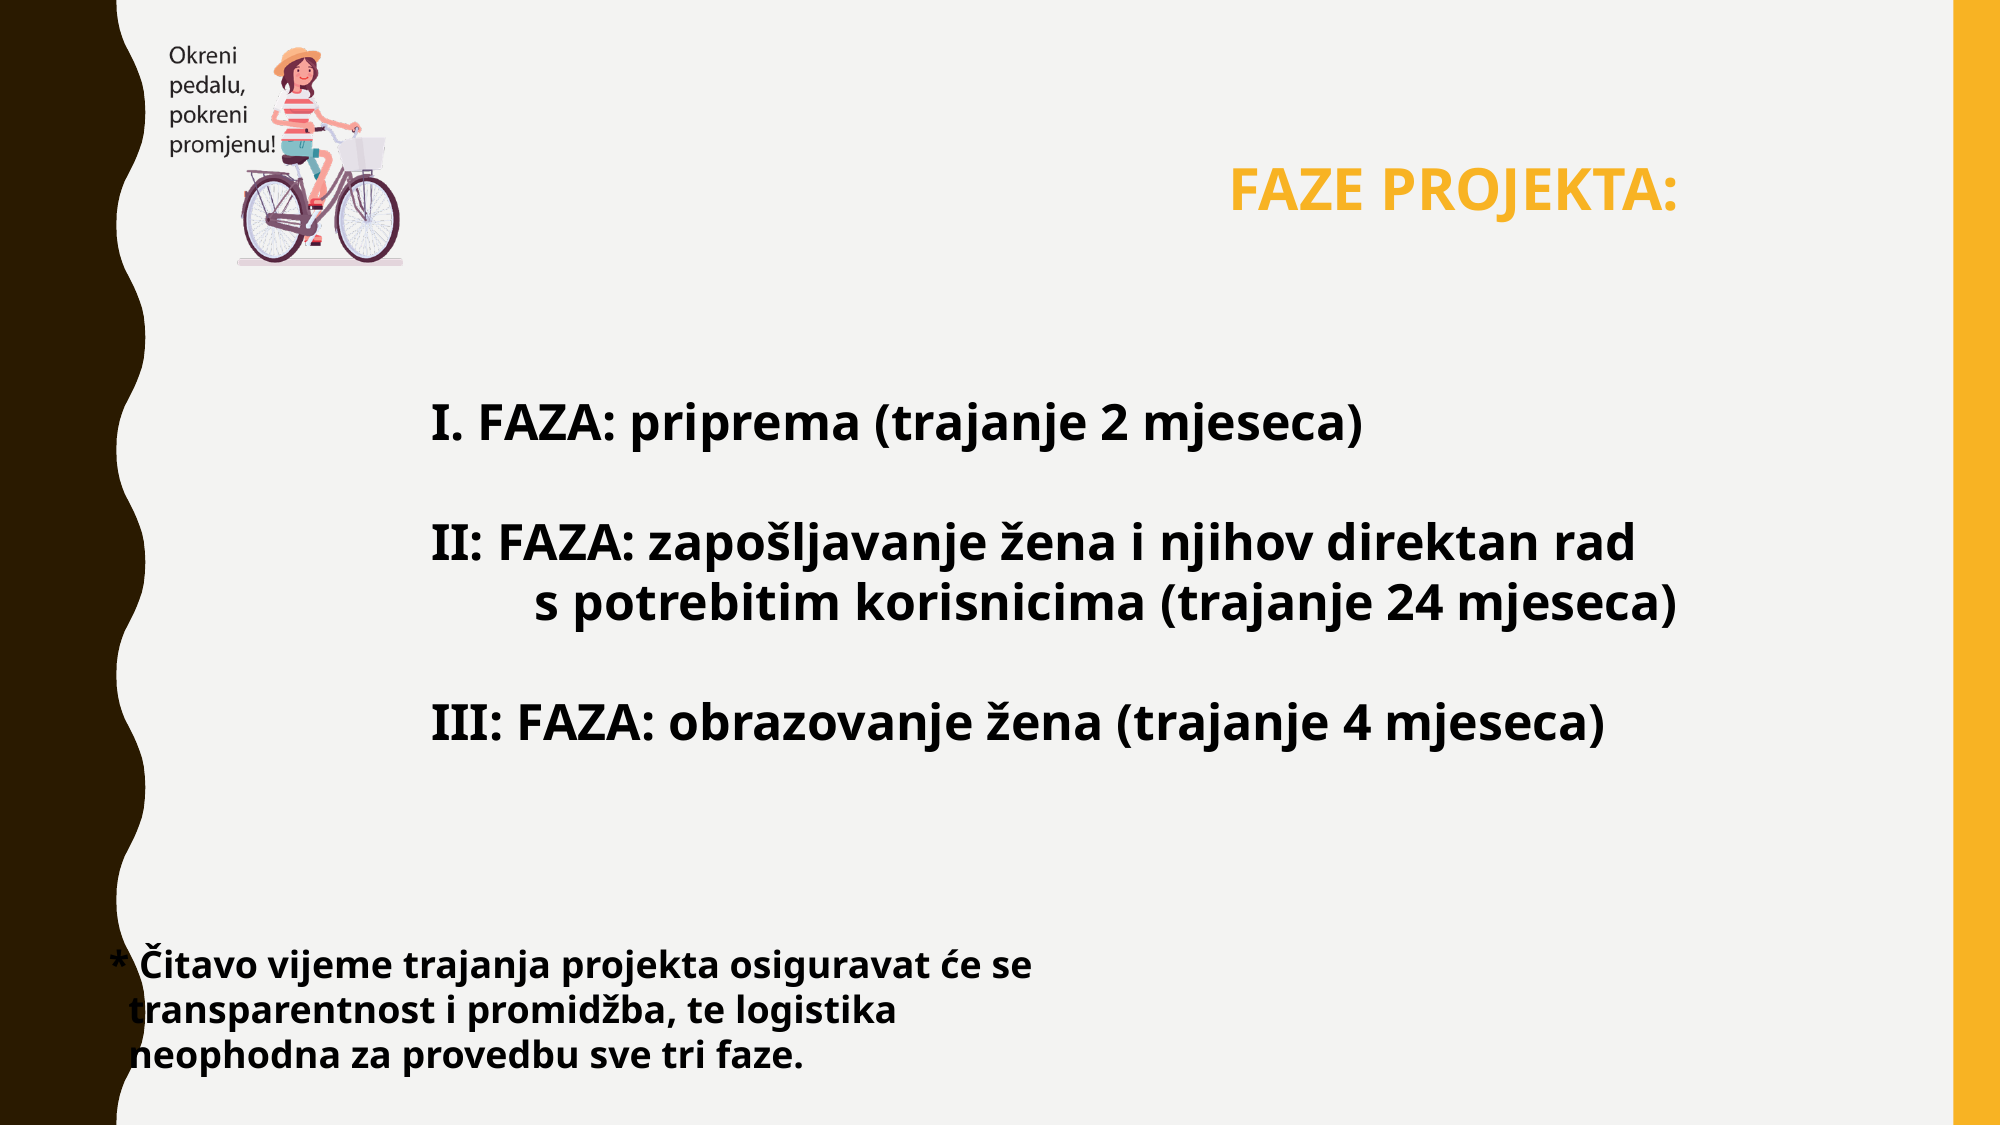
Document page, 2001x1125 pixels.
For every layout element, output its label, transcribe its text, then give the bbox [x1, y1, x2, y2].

text_box * Čitavo vijeme trajanja projekta osiguravat će se transparentnost i promidžba, te logistika neophodna za provedbu sve tri faze. [94, 933, 1059, 1084]
text_box FAZE PROJEKTA: [1213, 144, 1694, 230]
text_box I. FAZA: priprema (trajanje 2 mjeseca) II: FAZA: zapošljavanje žena i njihov direktan rad s potrebitim korisnicima (trajanje 24 mjeseca) III: FAZA: obrazovanje žena (trajanje 4 mjeseca) [416, 382, 1879, 758]
picture [160, 35, 403, 266]
